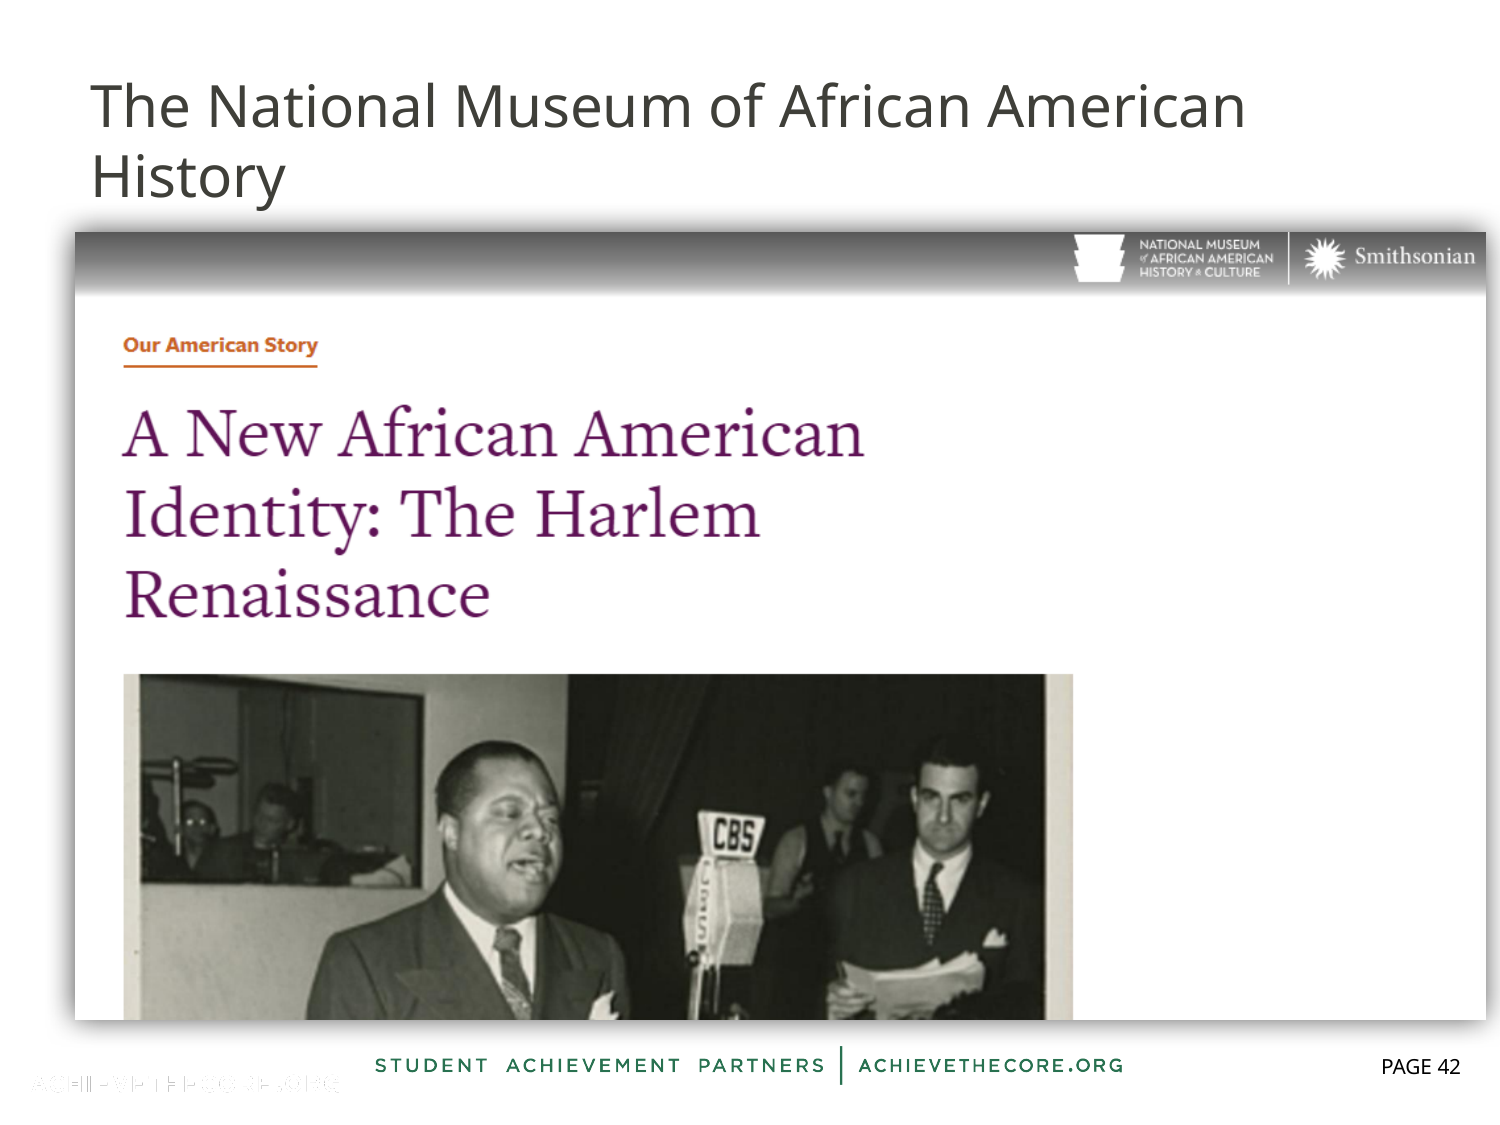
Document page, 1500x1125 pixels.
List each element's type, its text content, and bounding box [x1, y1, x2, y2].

picture [74, 232, 1486, 1020]
title The National Museum of African American History [75, 45, 1425, 212]
picture [375, 1046, 1122, 1085]
